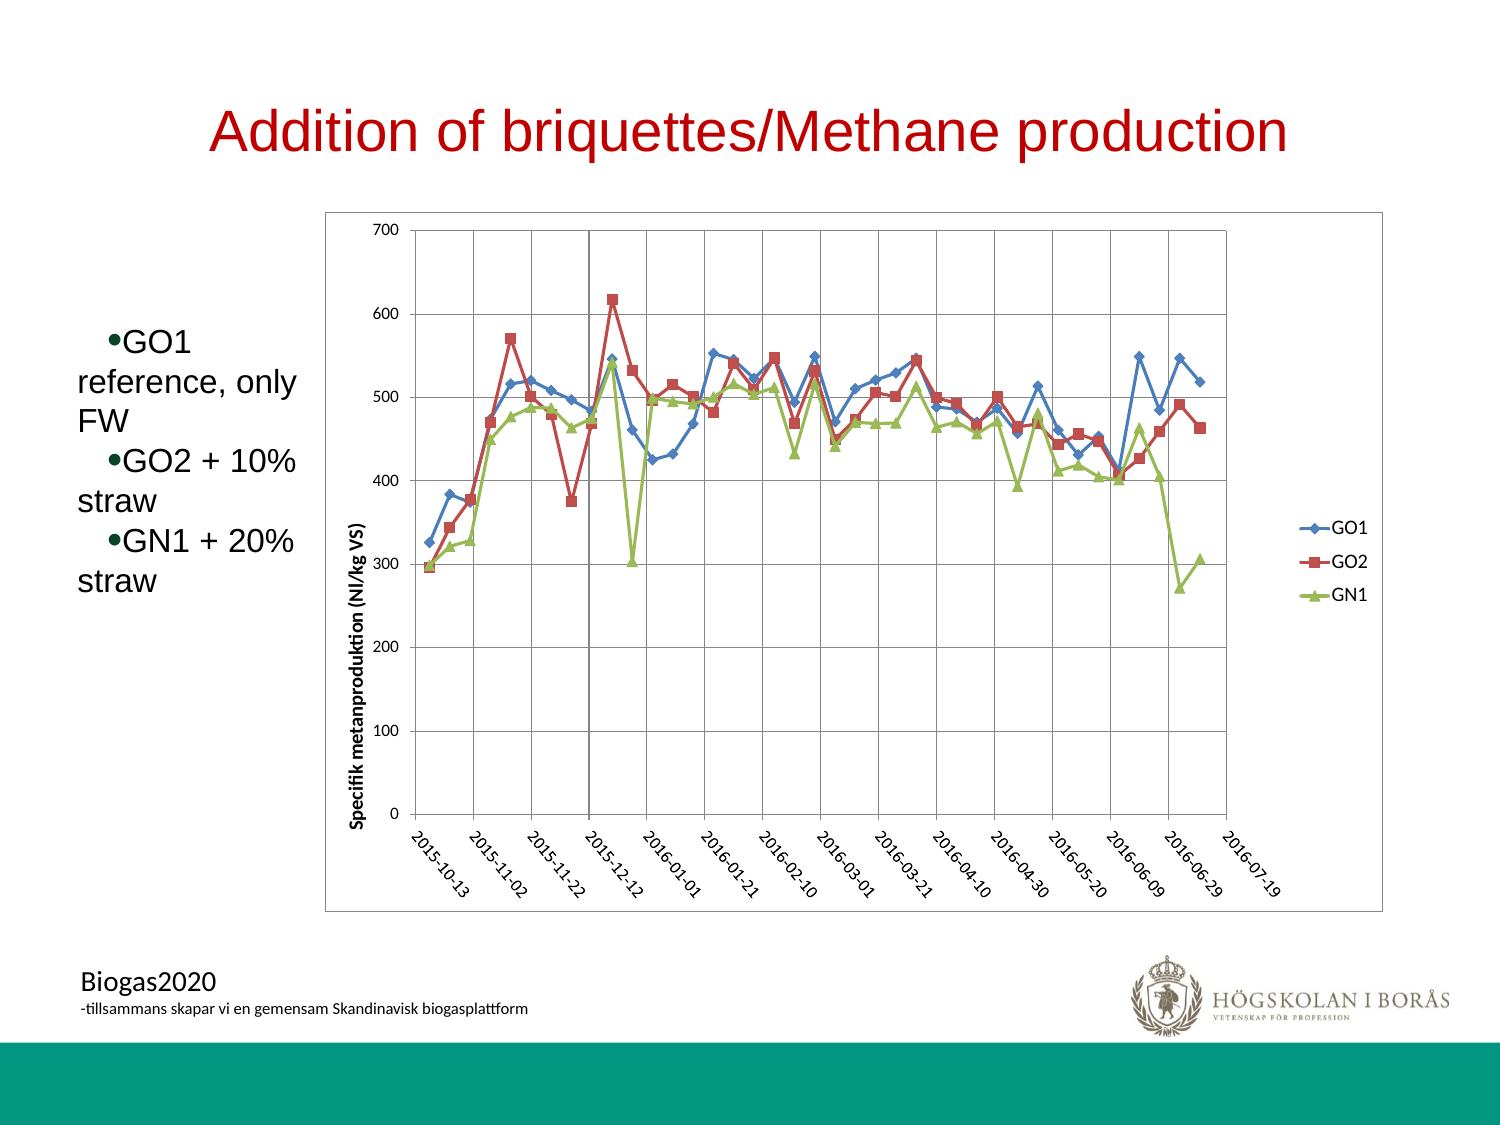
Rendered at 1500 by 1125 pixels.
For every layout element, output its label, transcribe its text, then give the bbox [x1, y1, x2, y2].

text_box Addition of briquettes/Methane production [75, 73, 1426, 182]
list GO1 reference, only FW GO2 + 10% straw GN1 + 20% straw [62, 312, 319, 638]
picture [324, 211, 1384, 913]
picture [1131, 955, 1449, 1037]
